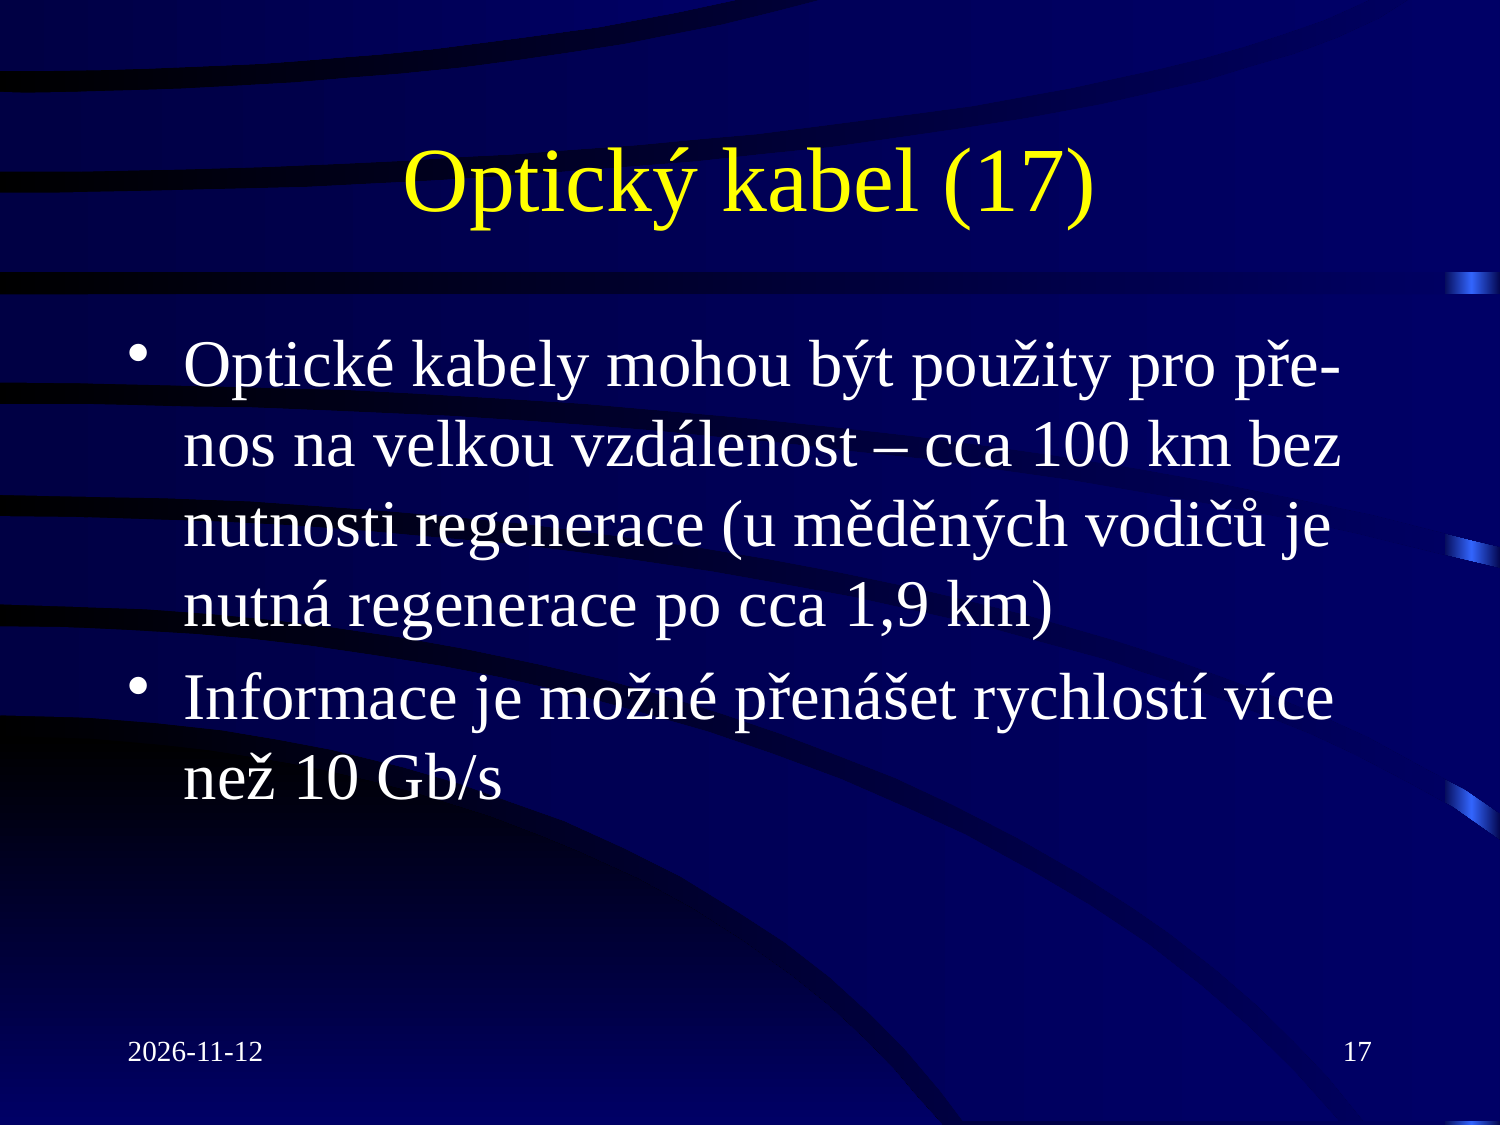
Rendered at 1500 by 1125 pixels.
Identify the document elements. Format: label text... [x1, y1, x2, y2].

title Optický kabel (17) [112, 62, 1388, 288]
list Optické kabely mohou být použity pro pře-nos na velkou vzdálenost – cca 100 km bez nutnosti regenerace (u měděných vodičů je nutná regenerace po cca 1,9 km) Informace je možné přenášet rychlostí více než 10 Gb/s [112, 312, 1388, 913]
slide_number 17 [1074, 1025, 1388, 1100]
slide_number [112, 1025, 425, 1100]
